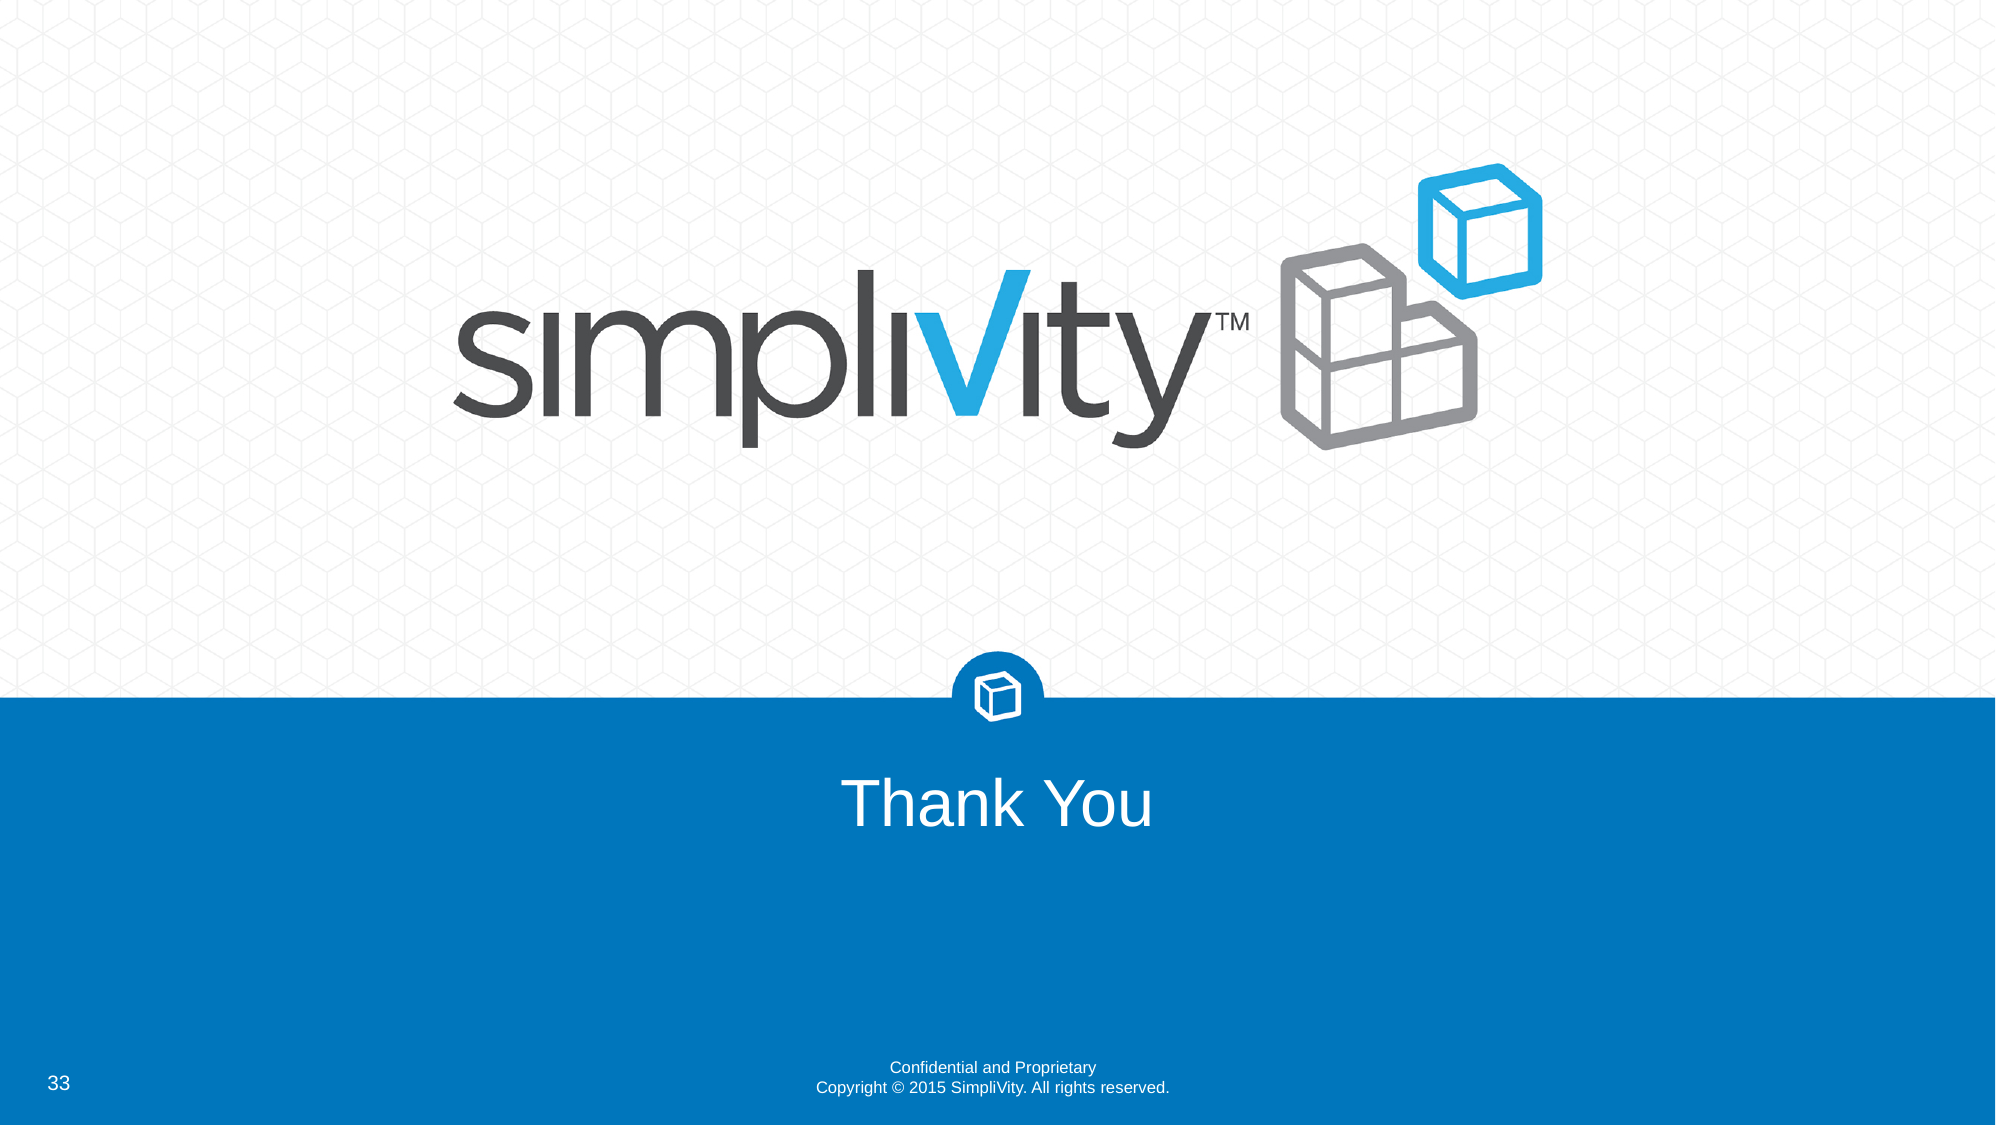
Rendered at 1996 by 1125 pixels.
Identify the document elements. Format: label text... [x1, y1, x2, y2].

picture [0, 0, 1996, 1125]
title Thank You [65, 747, 1930, 848]
